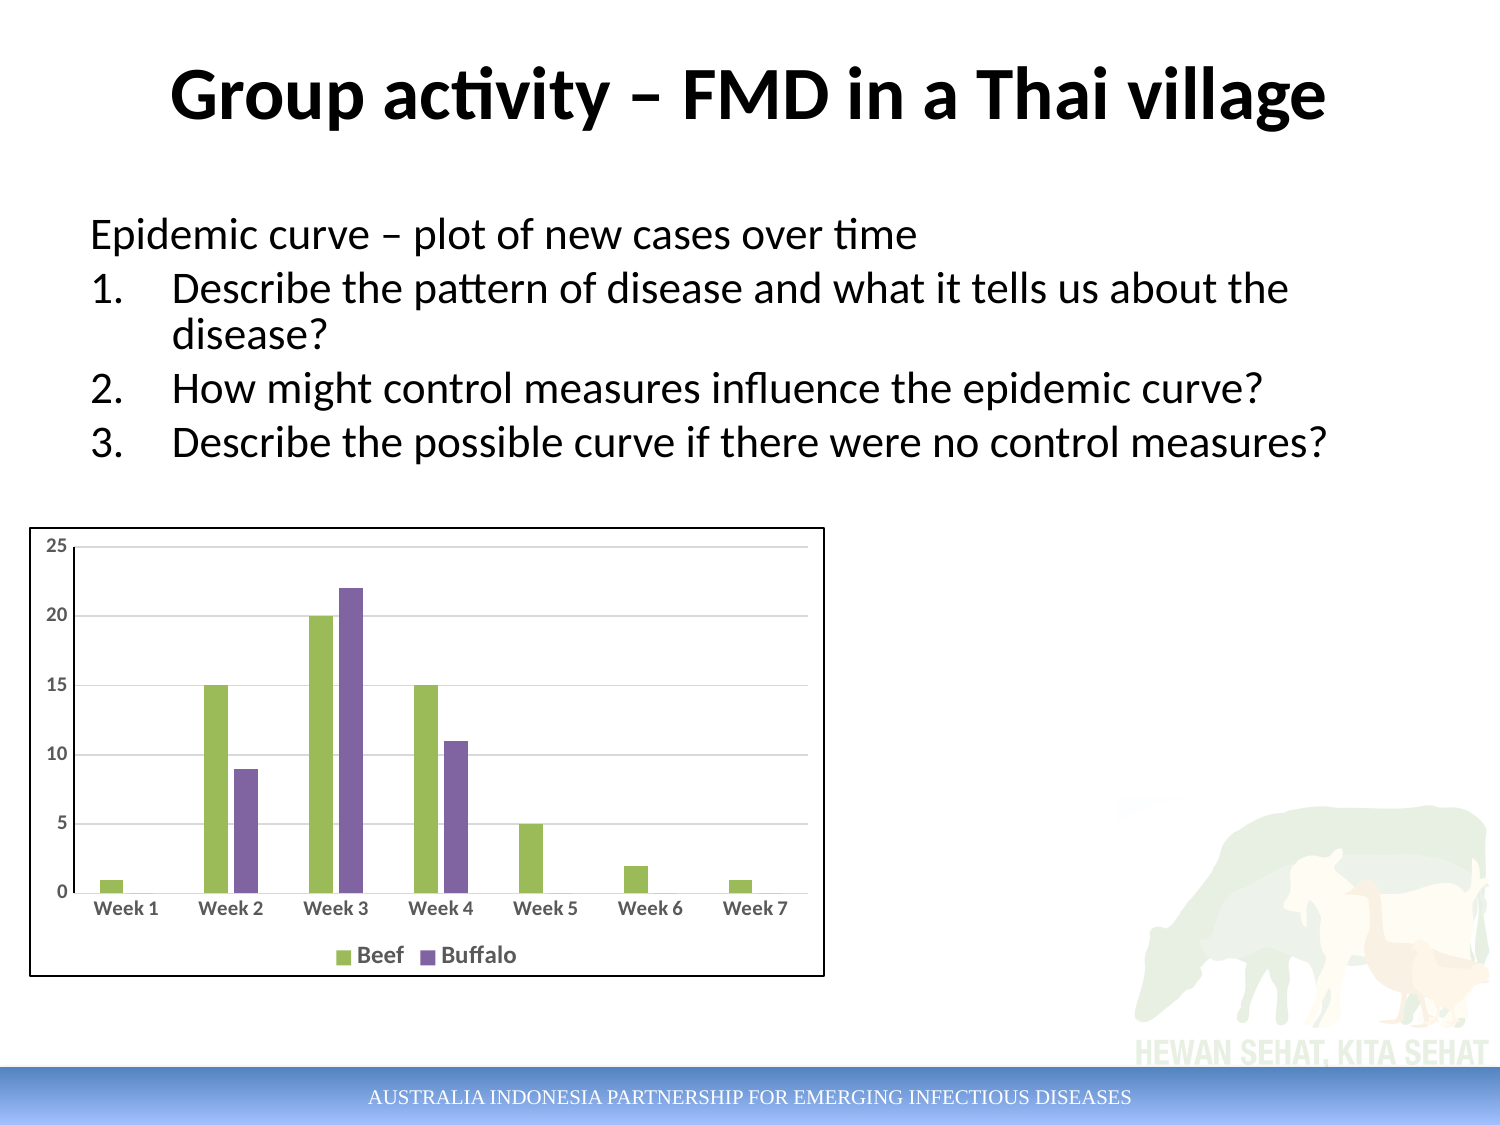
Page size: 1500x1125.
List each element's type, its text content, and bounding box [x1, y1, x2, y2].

list Epidemic curve – plot of new cases over time Describe the pattern of disease and what it tells us about the disease? How might control measures influence the epidemic curve? Describe the possible curve if there were no control measures? [75, 208, 1425, 480]
title Group activity – FMD in a Thai village [75, 30, 1425, 171]
chart [29, 526, 825, 978]
